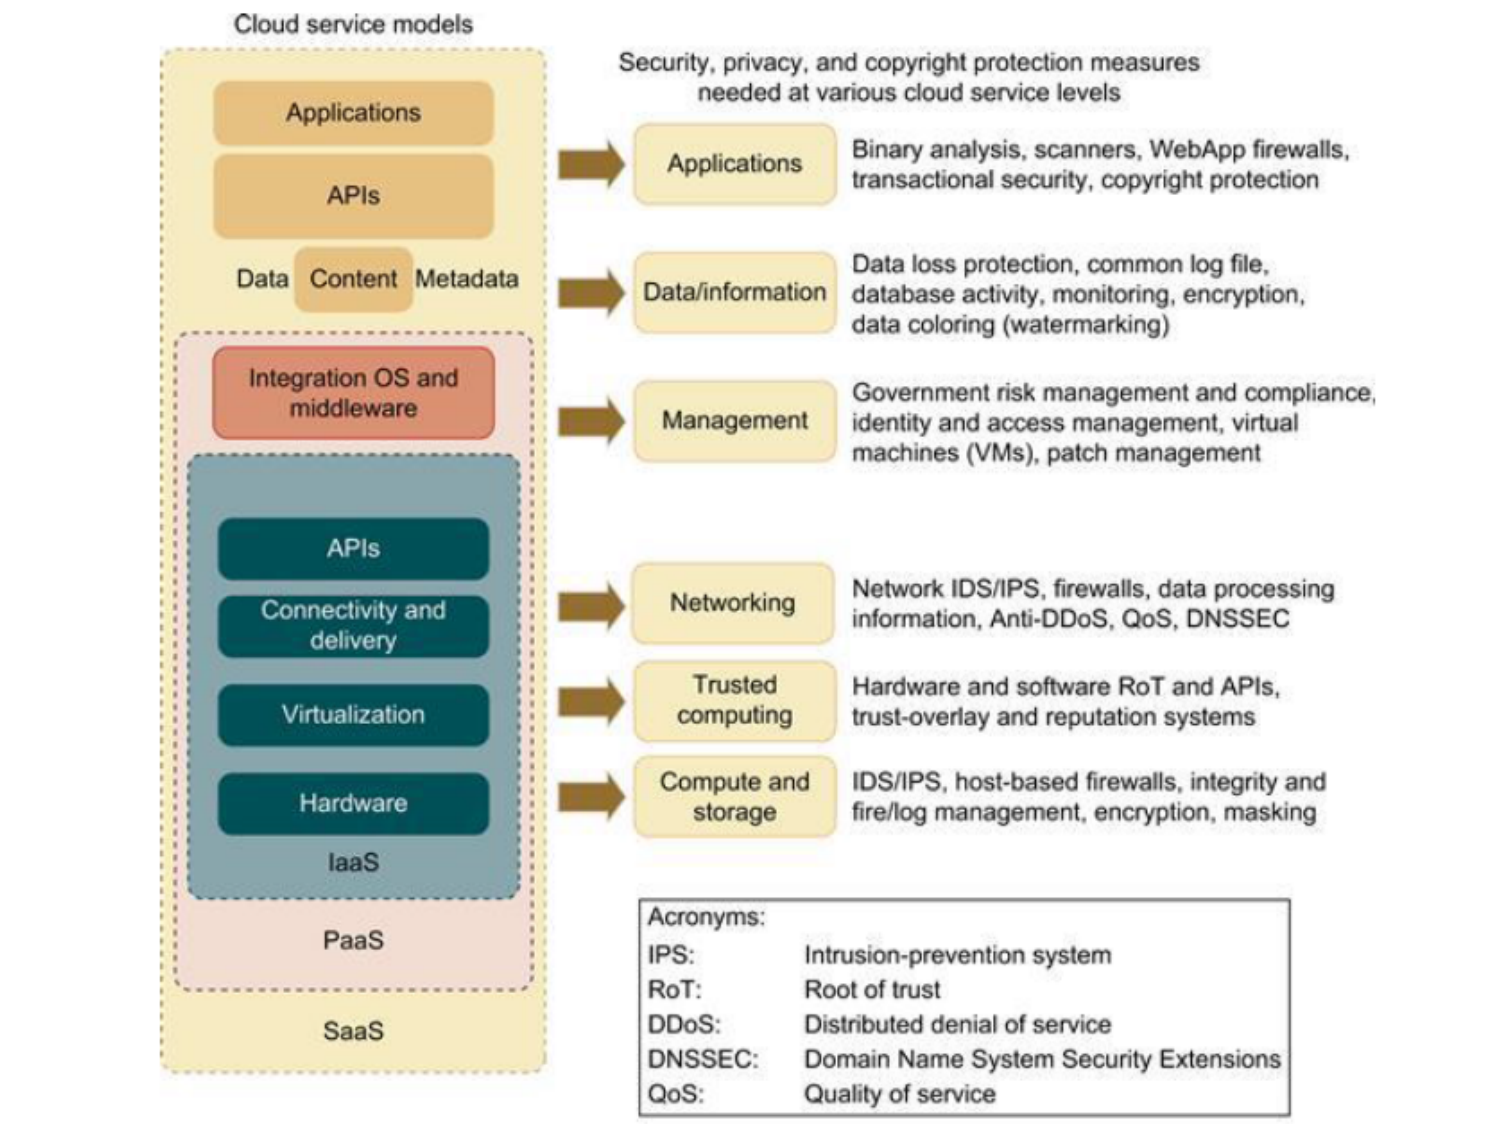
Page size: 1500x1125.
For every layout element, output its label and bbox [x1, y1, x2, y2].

picture [111, 3, 1389, 1124]
